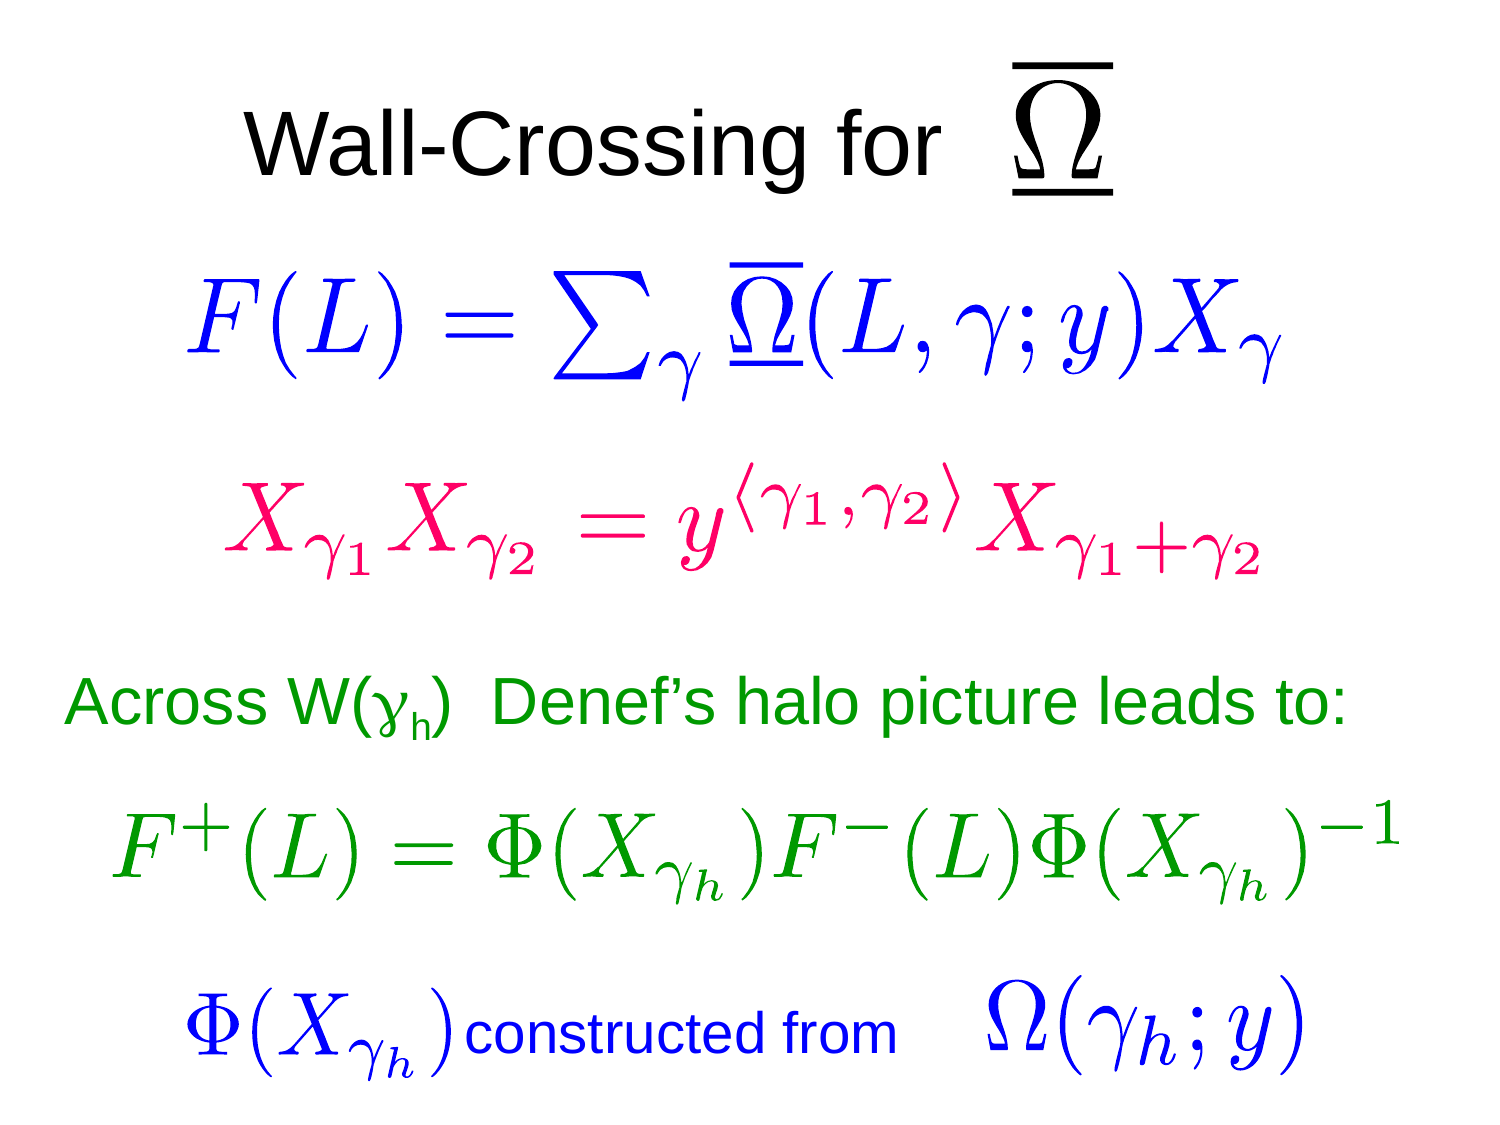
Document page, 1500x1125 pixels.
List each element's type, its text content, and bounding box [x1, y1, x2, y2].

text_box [187, 262, 1282, 402]
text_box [1012, 62, 1114, 196]
text_box Across W(h) Denef’s halo picture leads to: [49, 650, 1475, 756]
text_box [187, 987, 452, 1082]
text_box constructed from [453, 987, 950, 1073]
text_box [224, 462, 1260, 580]
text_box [112, 799, 1400, 905]
title Wall-Crossing for [74, 44, 1138, 233]
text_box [987, 974, 1303, 1076]
